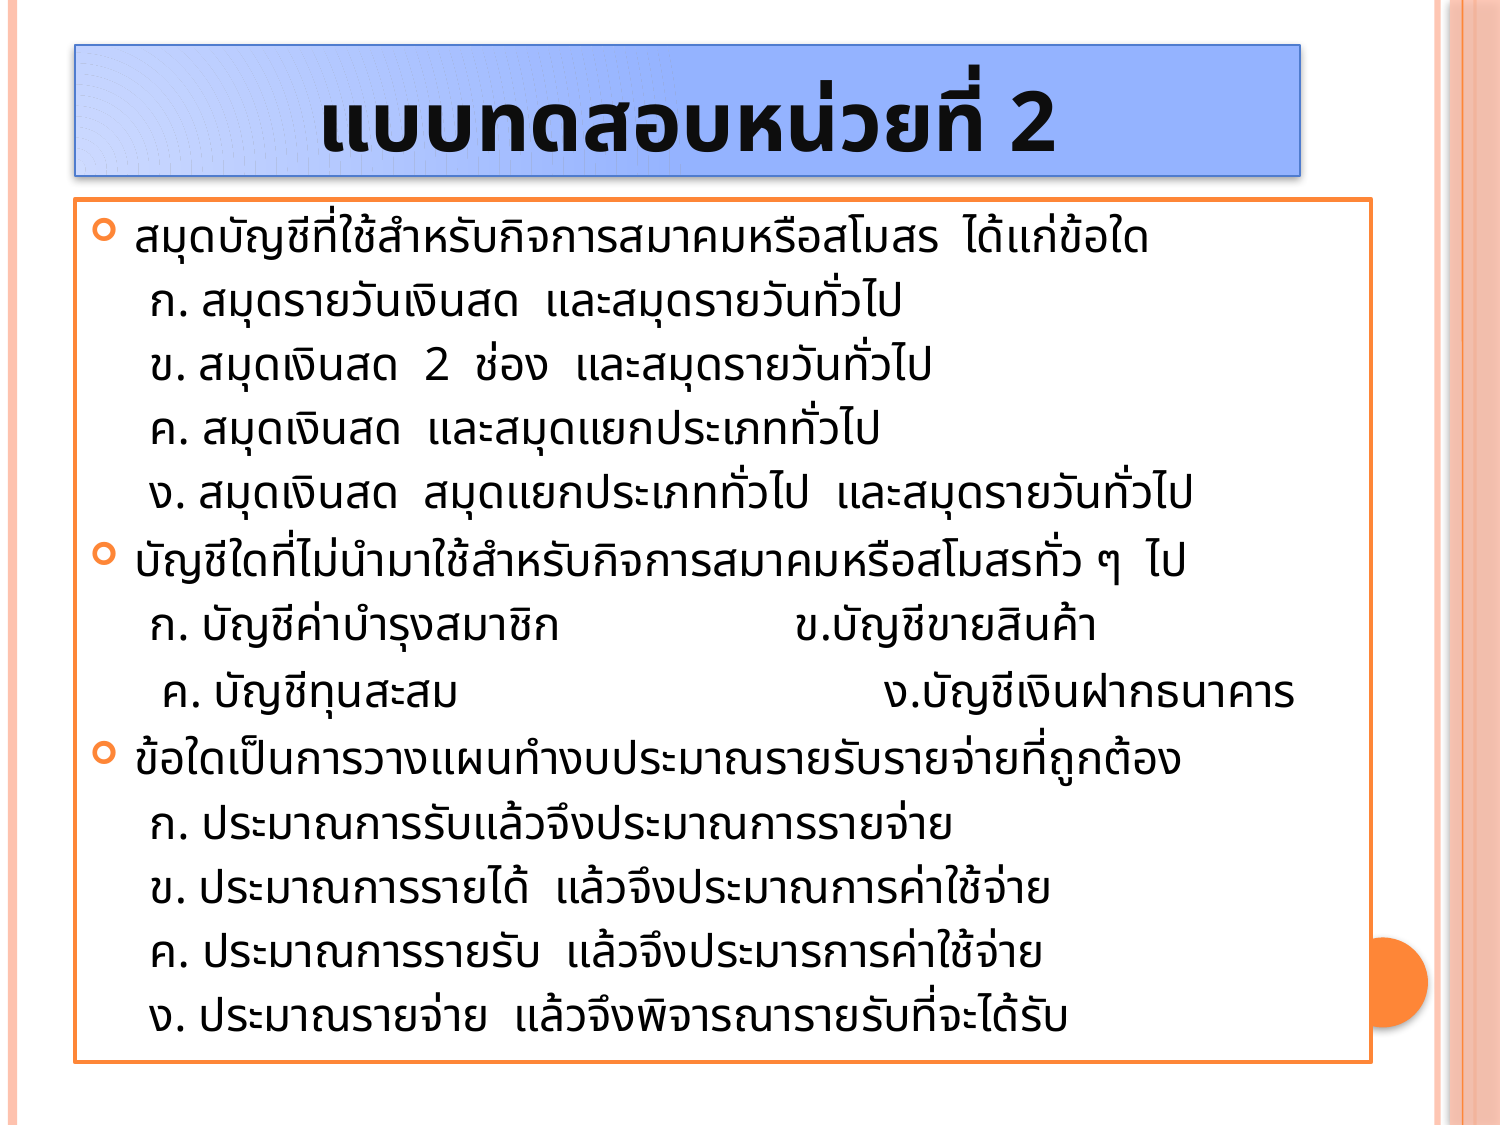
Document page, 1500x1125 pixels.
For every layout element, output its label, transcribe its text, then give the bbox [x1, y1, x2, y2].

title แบบทดสอบหน่วยที่ 2 [74, 44, 1301, 177]
list สมุดบัญชีที่ใช้สำหรับกิจการสมาคมหรือสโมสร ได้แก่ข้อใด ก. สมุดรายวันเงินสด และสมุดรายวันทั่วไป ข. สมุดเงินสด 2 ช่อง และสมุดรายวันทั่วไป ค. สมุดเงินสด และสมุดแยกประเภททั่วไป ง. สมุดเงินสด สมุดแยกประเภททั่วไป และสมุดรายวันทั่วไป บัญชีใดที่ไม่นำมาใช้สำหรับกิจการสมาคมหรือสโมสรทั่ว ๆ ไป ก. บัญชีค่าบำรุงสมาชิก ข.บัญชีขายสินค้า ค. บัญชีทุนสะสม ง.บัญชีเงินฝากธนาคาร ข้อใดเป็นการวางแผนทำงบประมาณรายรับรายจ่ายที่ถูกต้อง ก. ประมาณการรับแล้วจึงประมาณการรายจ่าย ข. ประมาณการรายได้ แล้วจึงประมาณการค่าใช้จ่าย ค. ประมาณการรายรับ แล้วจึงประมารการค่าใช้จ่าย ง. ประมาณรายจ่าย แล้วจึงพิจารณารายรับที่จะได้รับ [73, 197, 1373, 1064]
